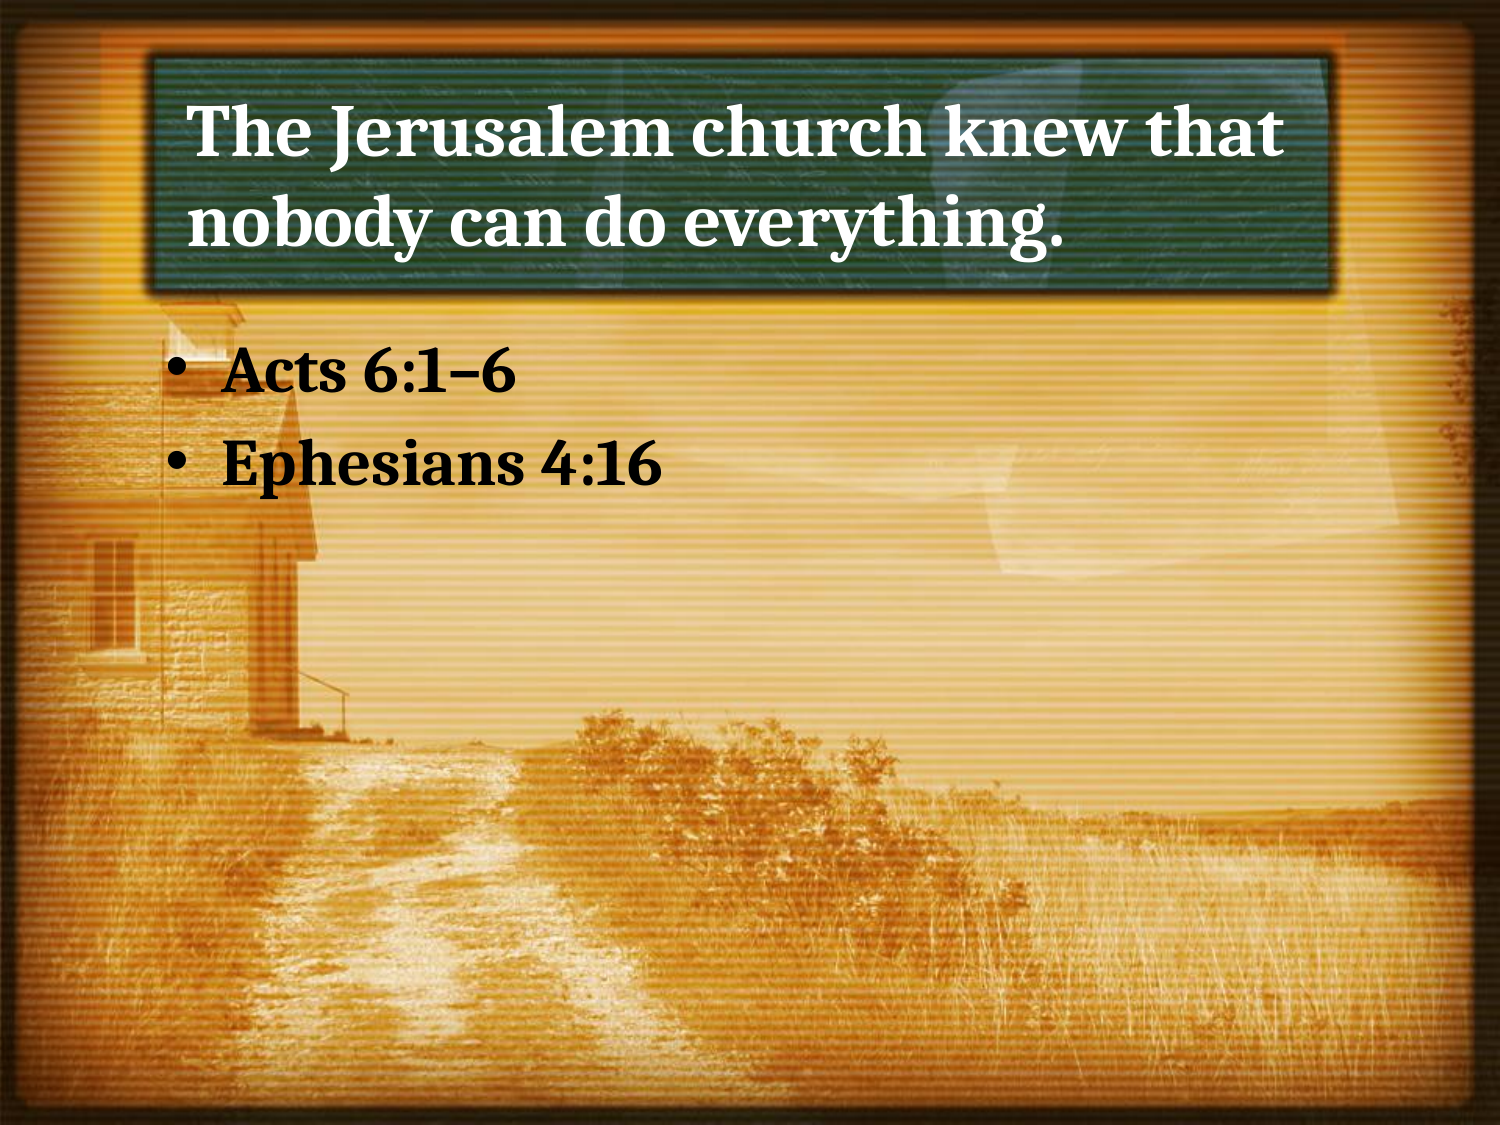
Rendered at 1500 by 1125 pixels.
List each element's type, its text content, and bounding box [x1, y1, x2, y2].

title The Jerusalem church knew that nobody can do everything. [171, 77, 1314, 266]
picture [0, 0, 1500, 1125]
list Acts 6:1–6 Ephesians 4:16 [150, 318, 1331, 1005]
